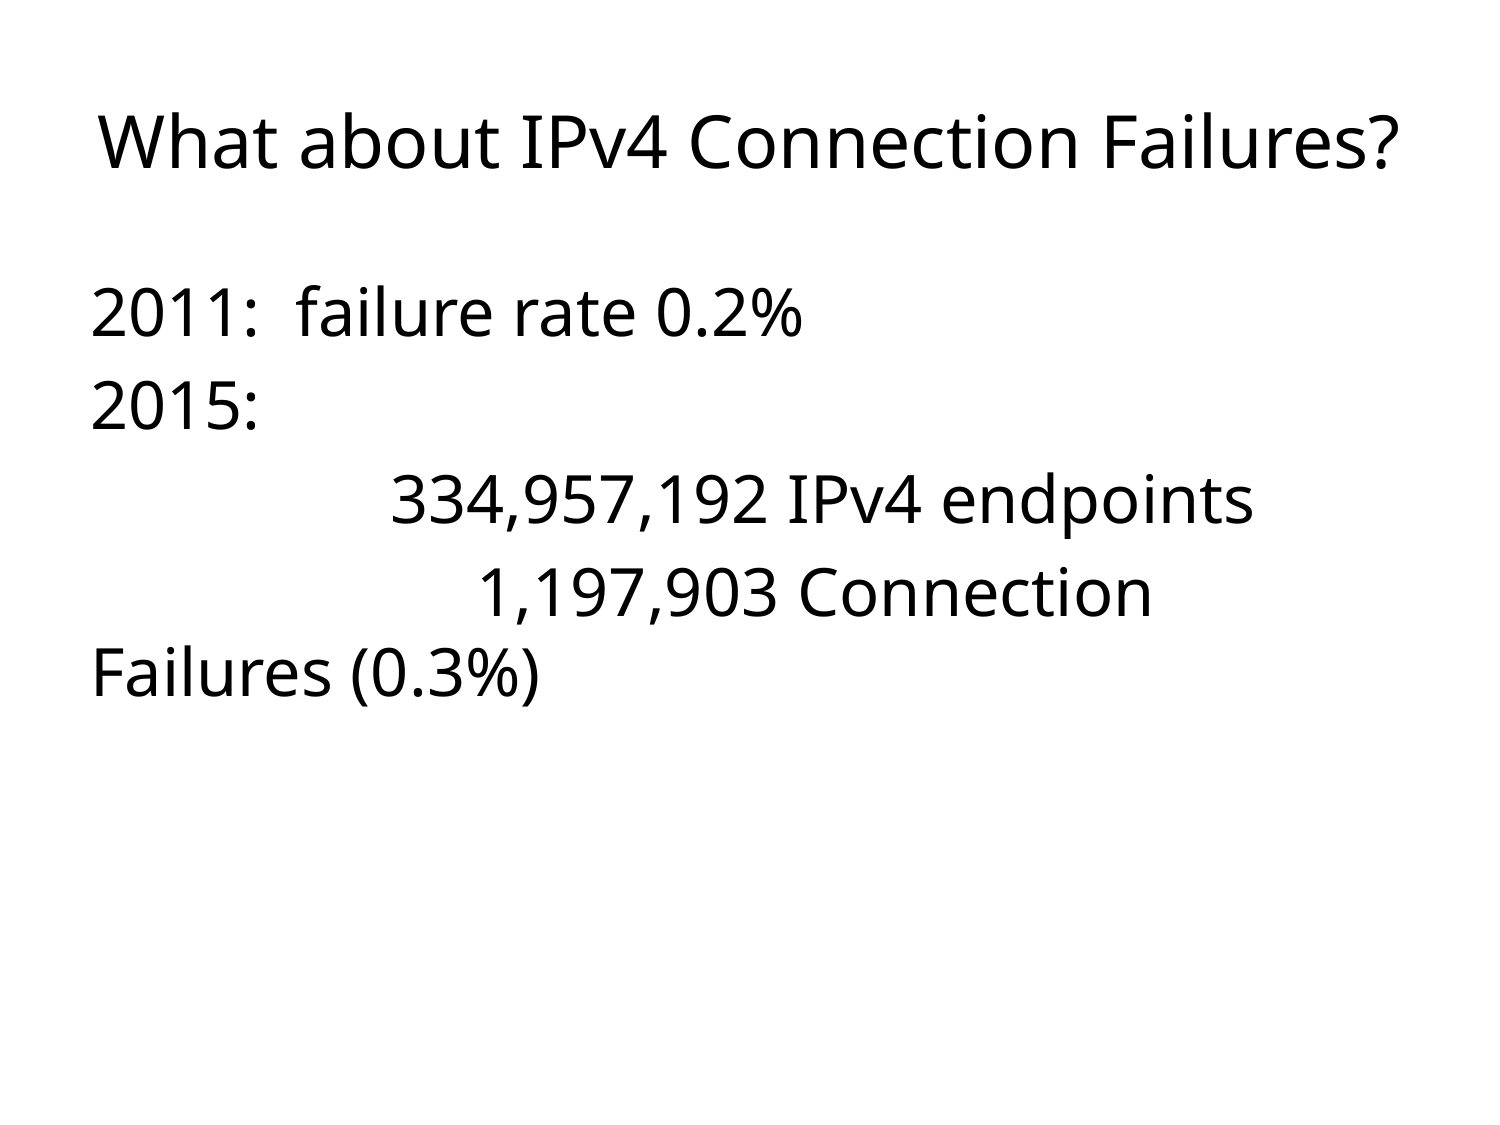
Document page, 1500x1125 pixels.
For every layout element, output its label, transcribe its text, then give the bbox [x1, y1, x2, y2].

list 2011: failure rate 0.2% 2015: 334,957,192 IPv4 endpoints 1,197,903 Connection Failures (0.3%) [75, 262, 1425, 1005]
title What about IPv4 Connection Failures? [75, 45, 1425, 233]
